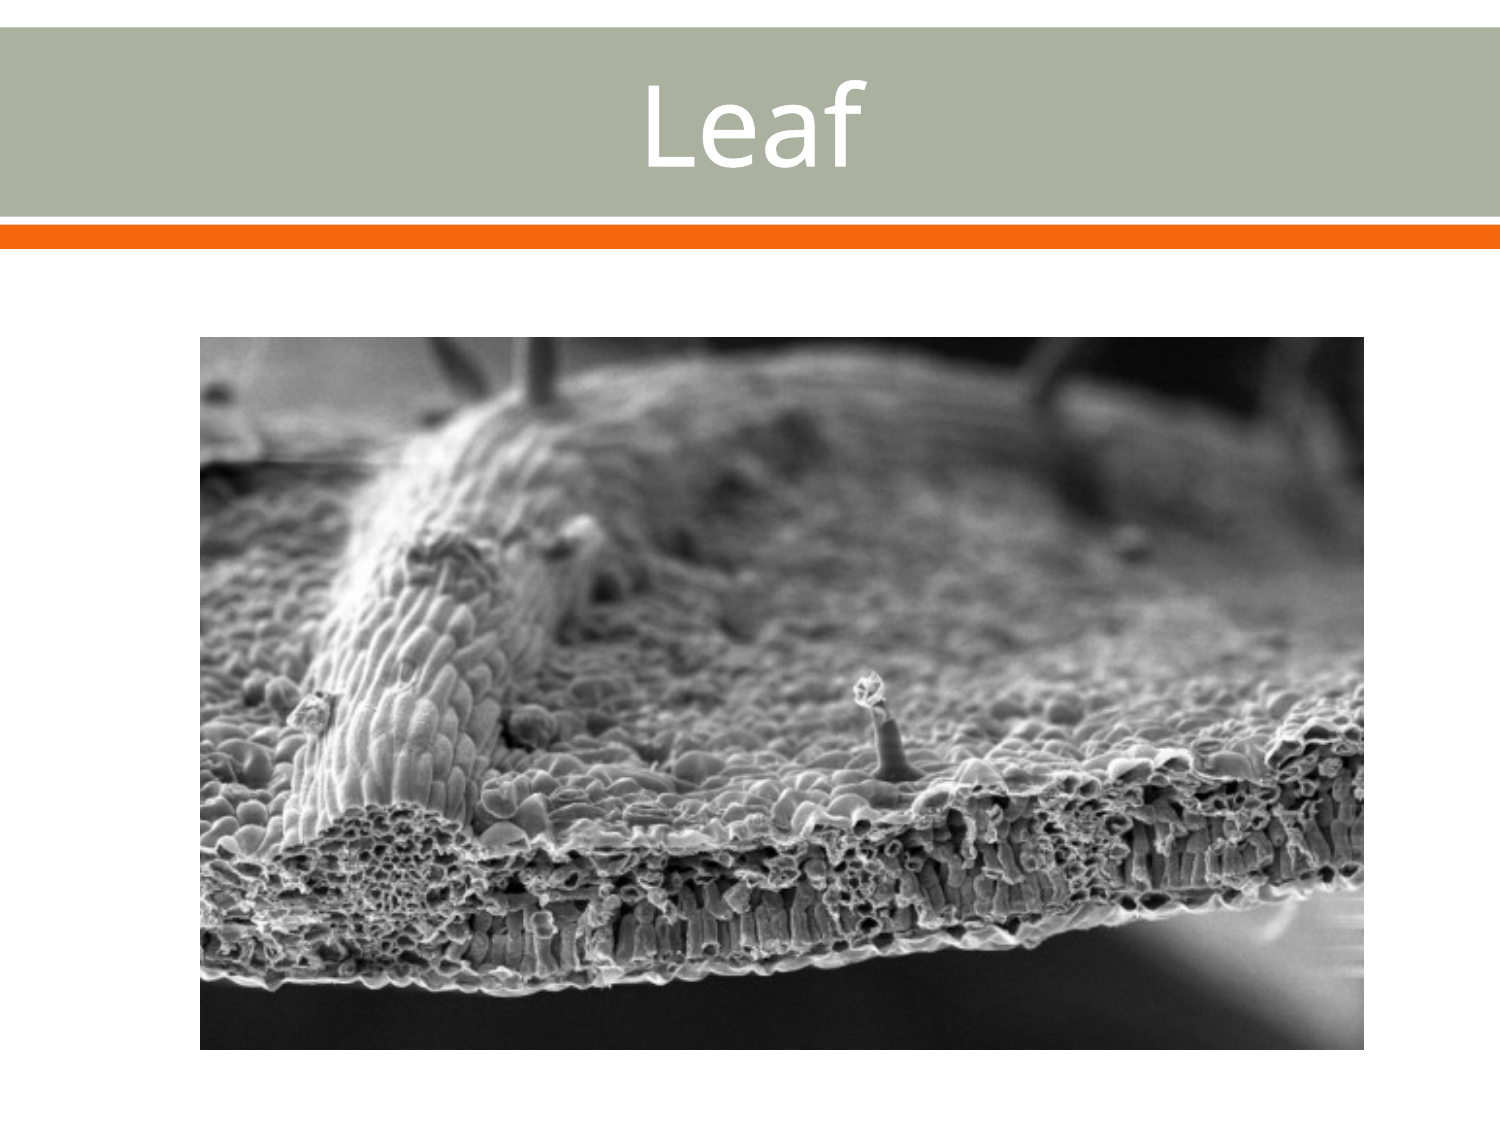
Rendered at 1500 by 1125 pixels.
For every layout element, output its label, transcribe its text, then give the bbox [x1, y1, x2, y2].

picture [199, 337, 1364, 1050]
title Leaf [75, 29, 1425, 213]
